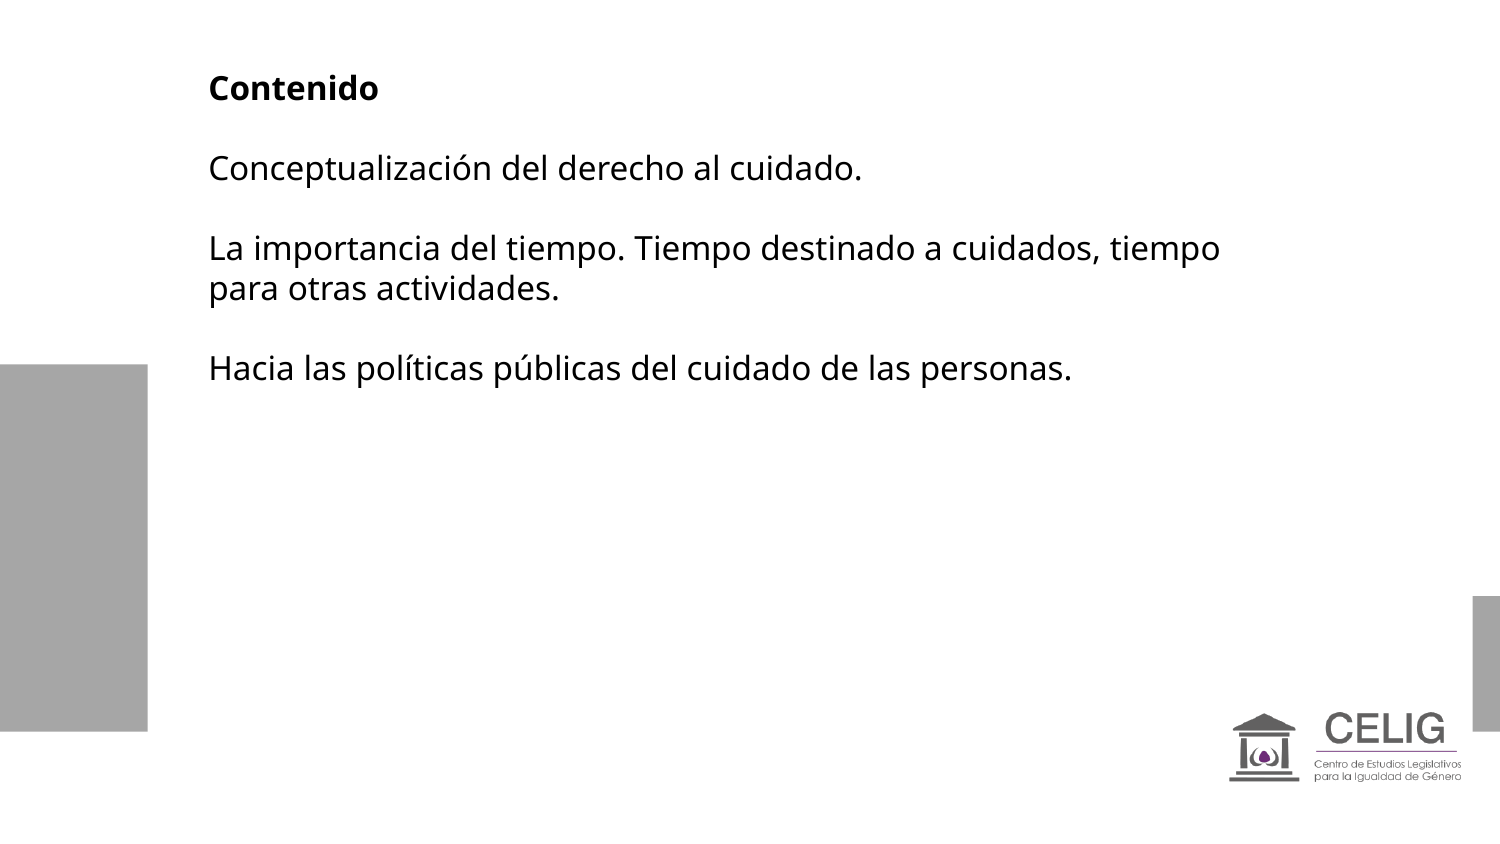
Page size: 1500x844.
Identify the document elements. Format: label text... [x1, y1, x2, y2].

text_box [1472, 595, 1500, 733]
text_box [0, 363, 149, 733]
text_box Contenido Conceptualización del derecho al cuidado. La importancia del tiempo. Tiempo destinado a cuidados, tiempo para otras actividades. Hacia las políticas públicas del cuidado de las personas. [193, 59, 1266, 440]
picture [1228, 712, 1462, 782]
